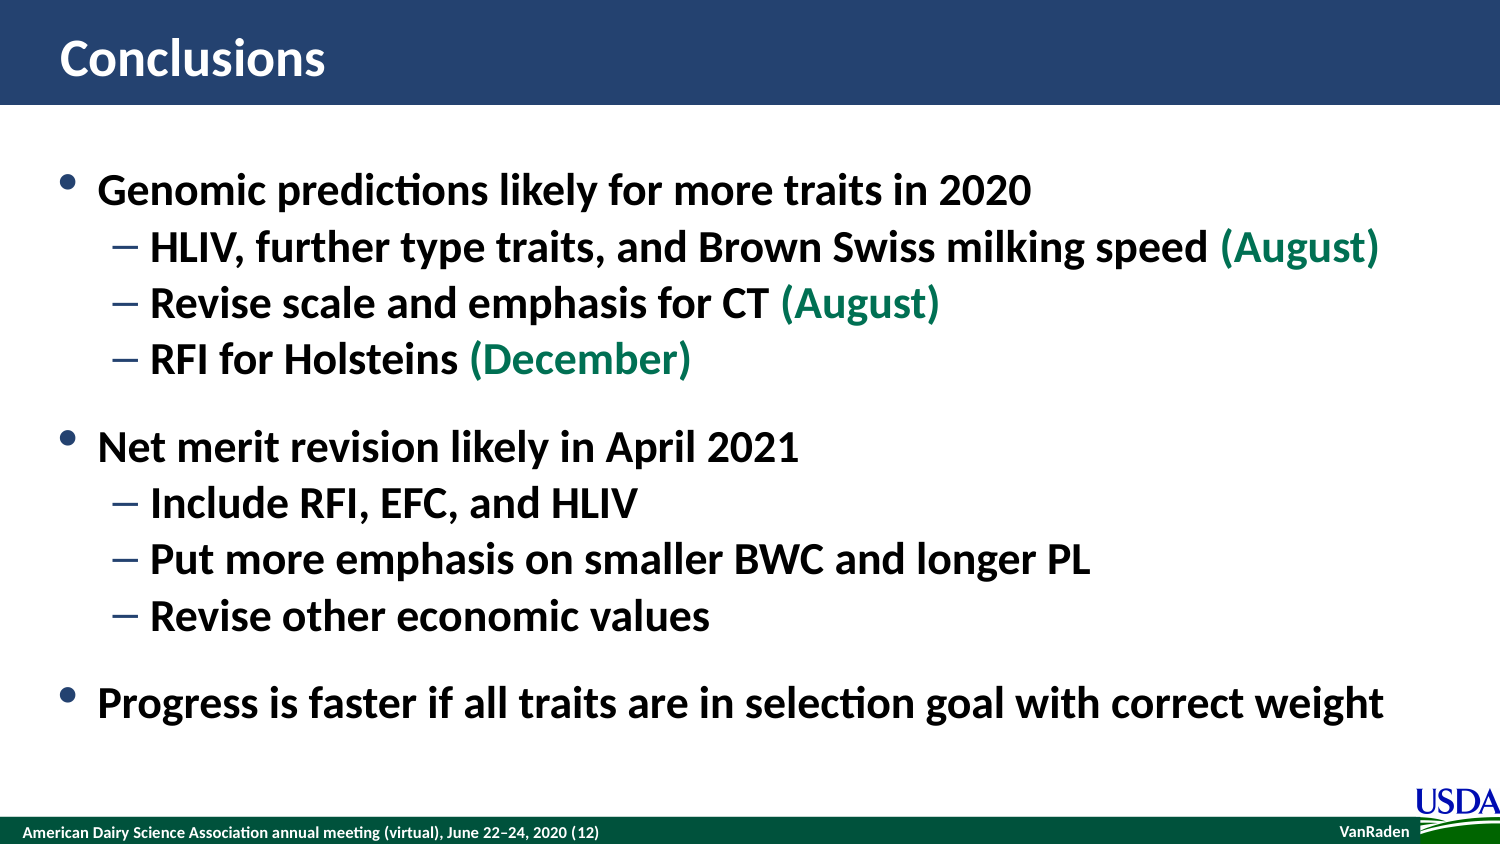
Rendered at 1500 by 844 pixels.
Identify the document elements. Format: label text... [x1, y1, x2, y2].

list Genomic predictions likely for more traits in 2020 HLIV, further type traits, and Brown Swiss milking speed (August) Revise scale and emphasis for CT (August) RFI for Holsteins (December) Net merit revision likely in April 2021 Include RFI, EFC, and HLIV Put more emphasis on smaller BWC and longer PL Revise other economic values Progress is faster if all traits are in selection goal with correct weight [60, 165, 1440, 765]
picture [1416, 788, 1500, 844]
title Conclusions [60, 15, 1440, 94]
